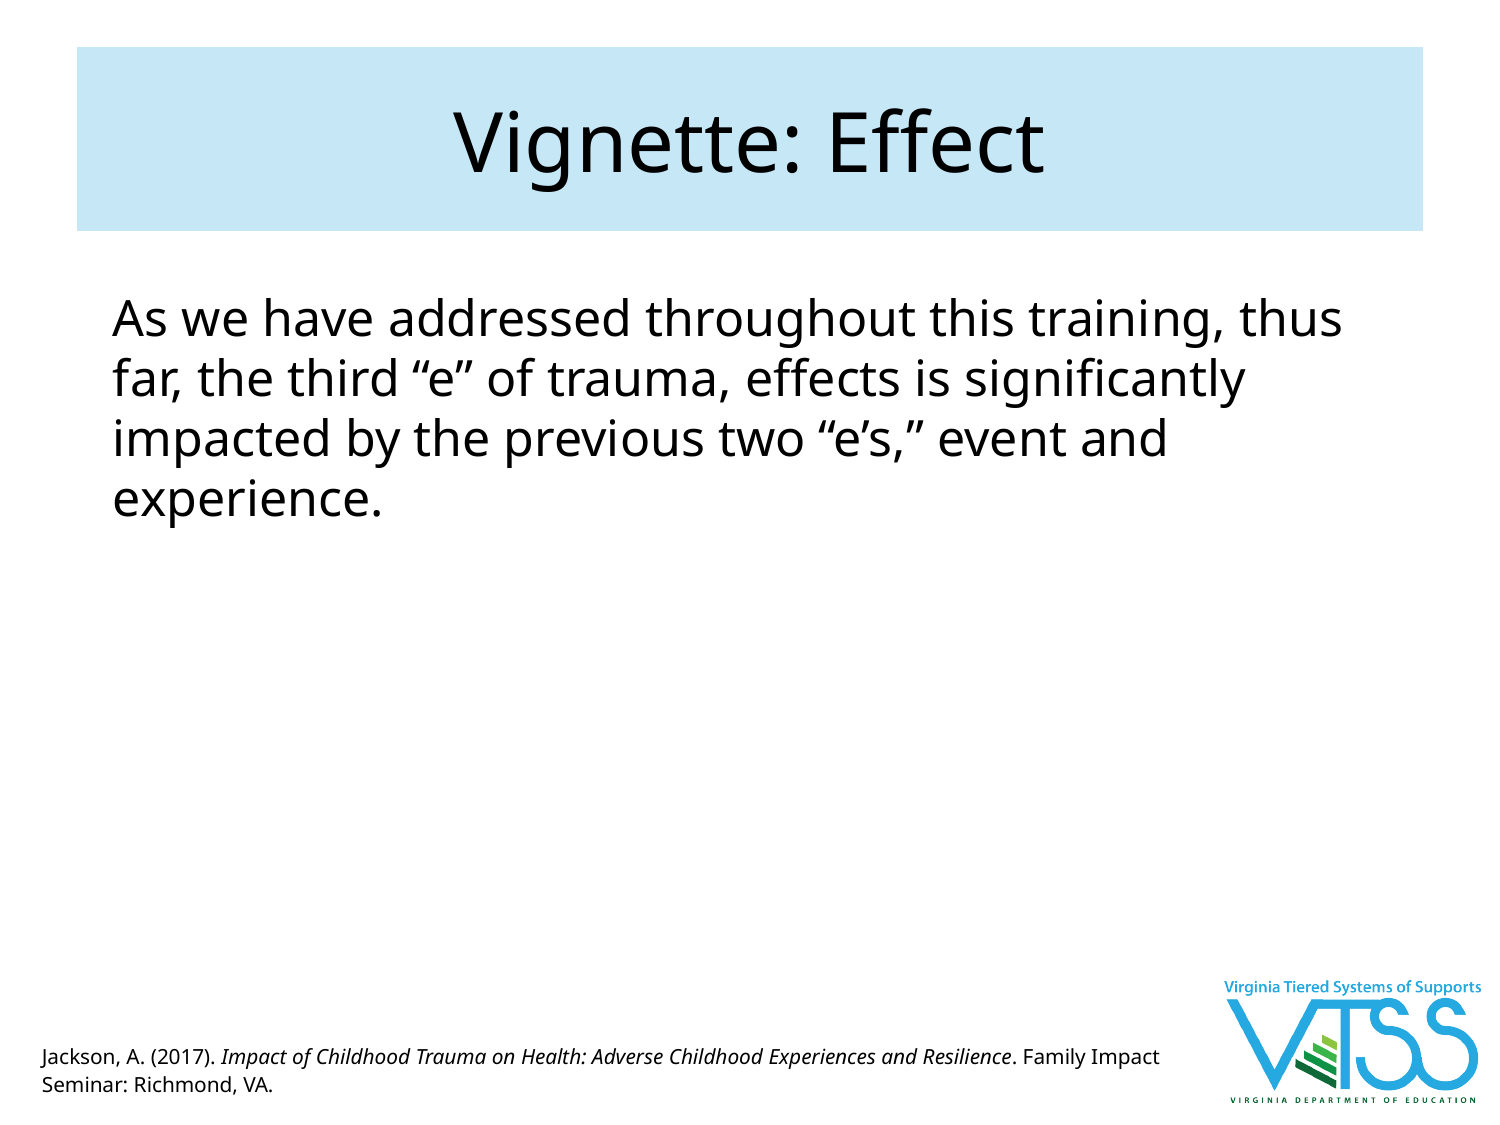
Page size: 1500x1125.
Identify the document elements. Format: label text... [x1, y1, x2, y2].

title Vignette: Effect [75, 45, 1425, 233]
text_box Jackson, A. (2017). Impact of Childhood Trauma on Health: Adverse Childhood Experiences and Resilience. Family Impact Seminar: Richmond, VA. [26, 1024, 1219, 1071]
picture [1224, 980, 1481, 1103]
text_box As we have addressed throughout this training, thus far, the third “e” of trauma, effects is significantly impacted by the previous two “e’s,” event and experience. [74, 278, 1425, 569]
